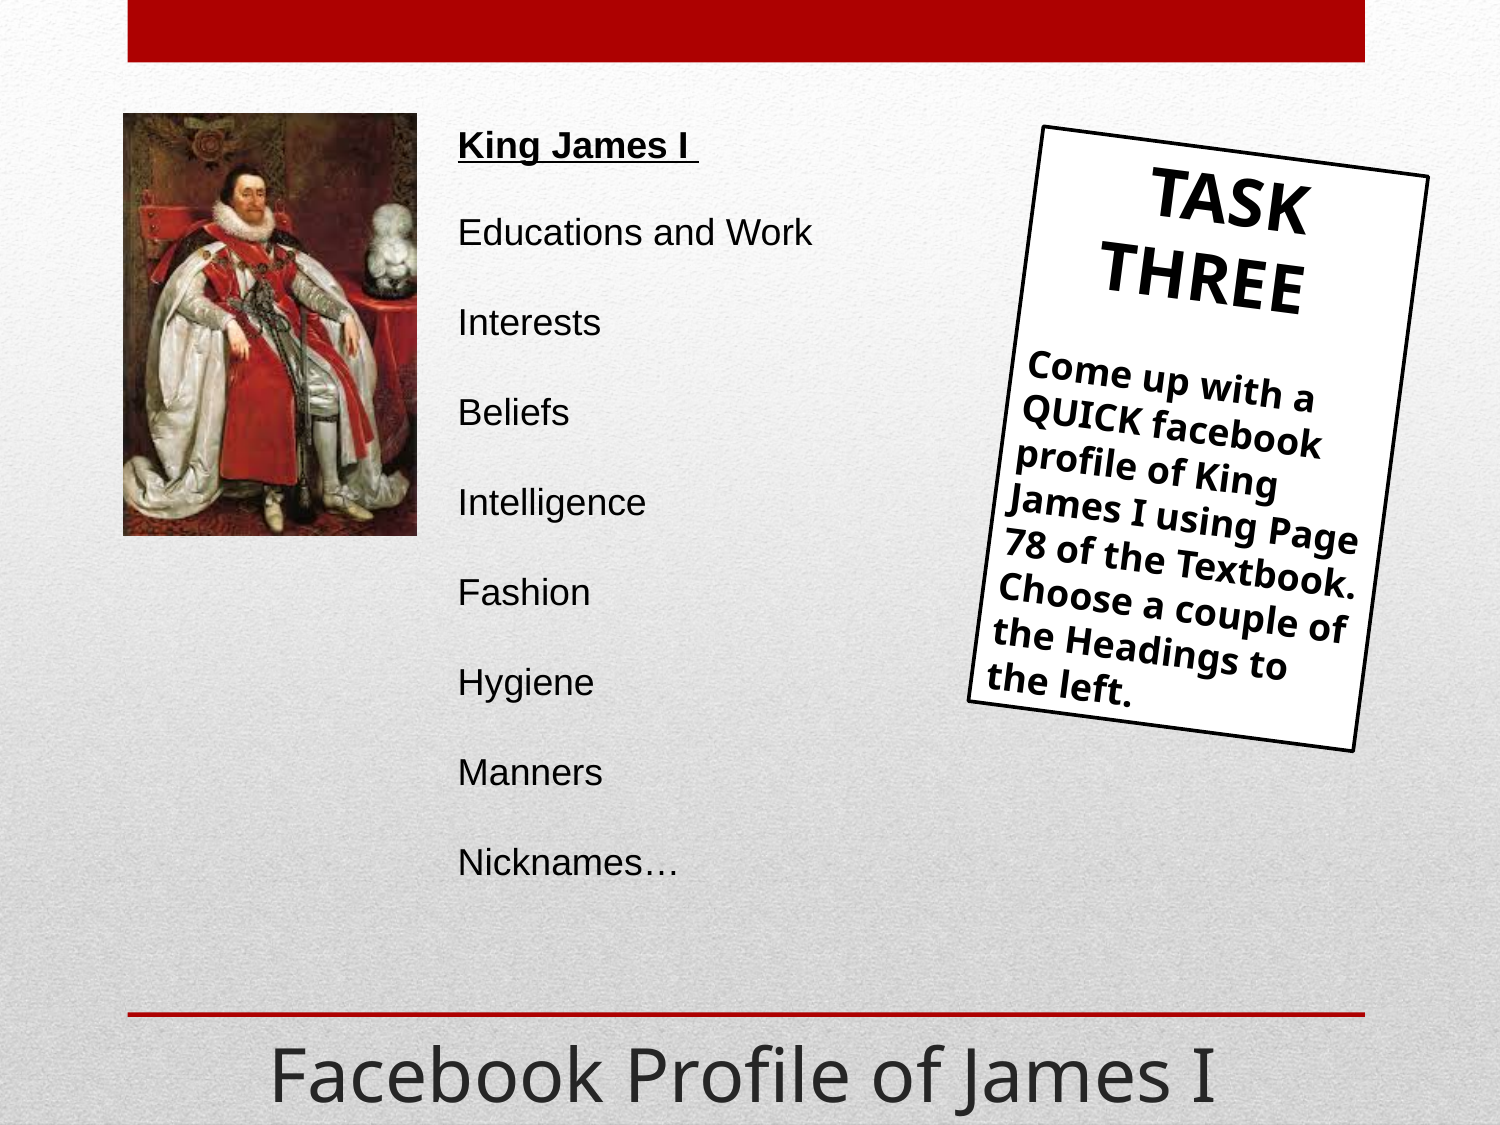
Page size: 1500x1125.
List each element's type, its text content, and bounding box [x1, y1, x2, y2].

title Facebook Profile of James I [123, 1005, 1364, 1125]
text_box King James I [442, 113, 774, 174]
text_box TASK THREE Come up with a QUICK facebook profile of King James I using Page 78 of the Textbook. Choose a couple of the Headings to the left. [966, 124, 1431, 754]
text_box Educations and Work Interests Beliefs Intelligence Fashion Hygiene Manners Nicknames… [442, 200, 1018, 981]
picture [123, 112, 417, 537]
